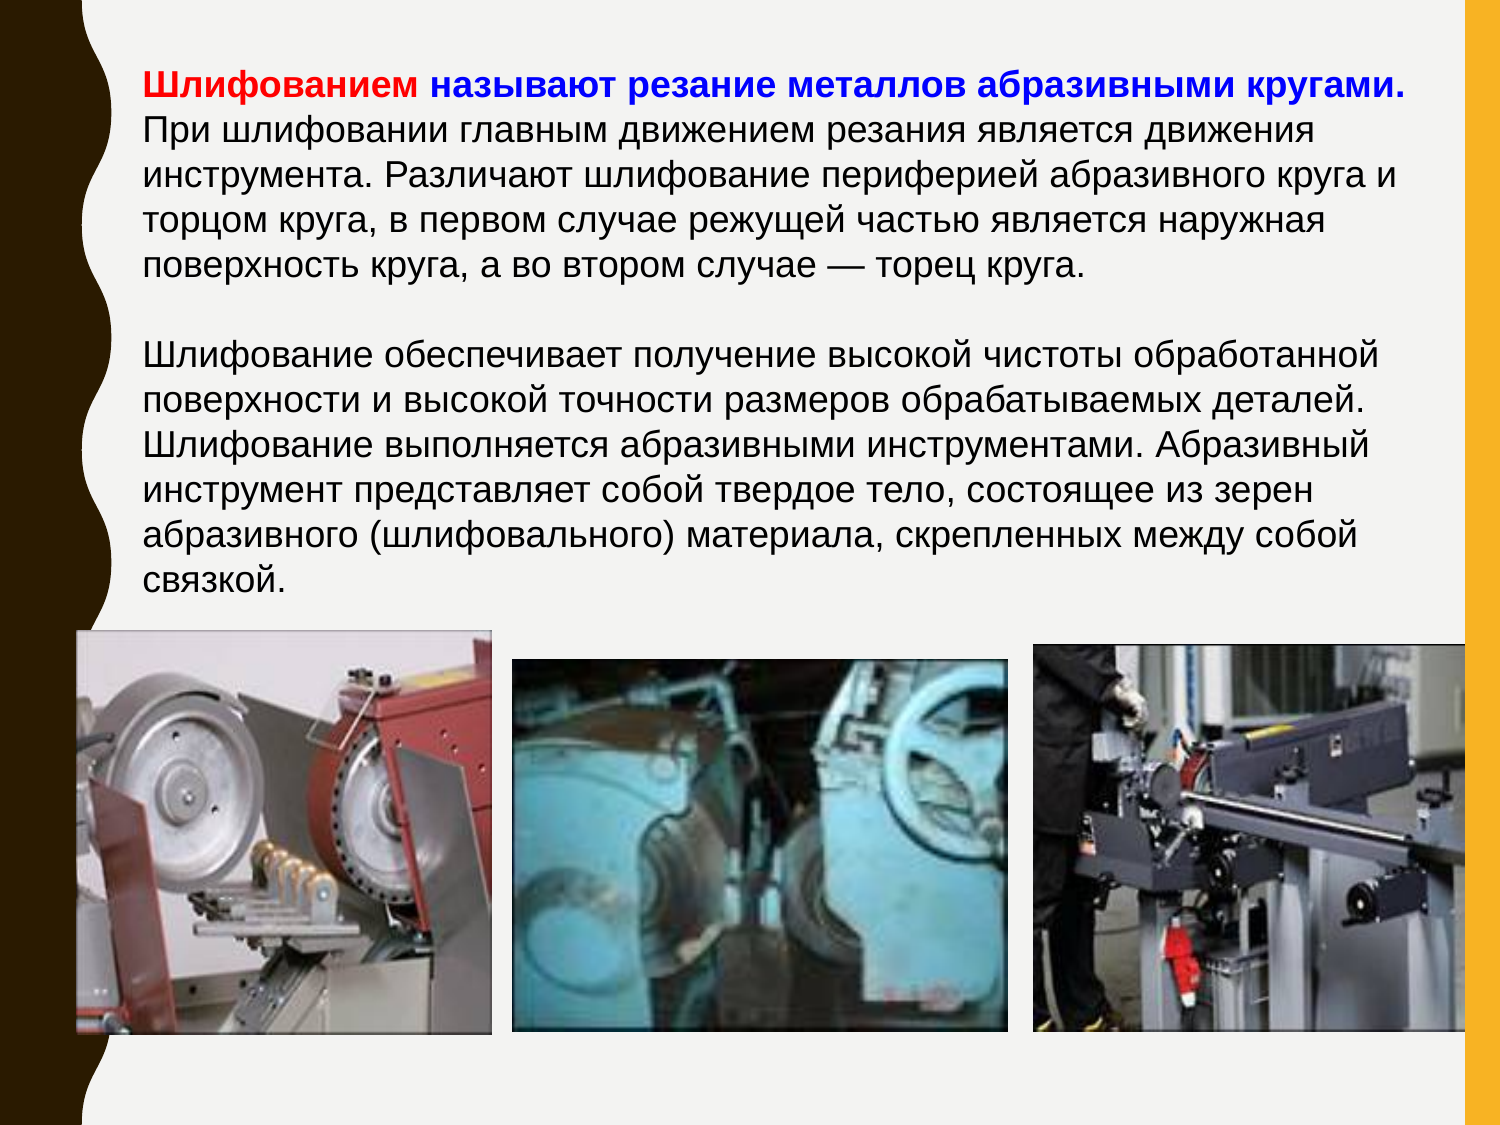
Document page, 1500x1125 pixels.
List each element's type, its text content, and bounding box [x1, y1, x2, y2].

picture [1033, 644, 1465, 1032]
picture [511, 659, 1008, 1032]
text_box Шлифованием называют резание металлов абразивными кругами. При шлифовании главным движением резания является движения инструмента. Различают шлифование периферией абразивного круга и торцом круга, в первом случае режущей частью является наружная поверхность круга, а во втором случае — торец круга. Шлифование обеспечивает получение высокой чистоты обработанной поверхности и высокой точности размеров обрабатываемых деталей. Шлифование выполняется абразивными инструментами. Абразивный инструмент представляет собой твердое тело, состоящее из зерен абразивного (шлифовального) материала, скрепленных между собой связкой. [127, 52, 1490, 653]
picture [76, 630, 492, 1035]
